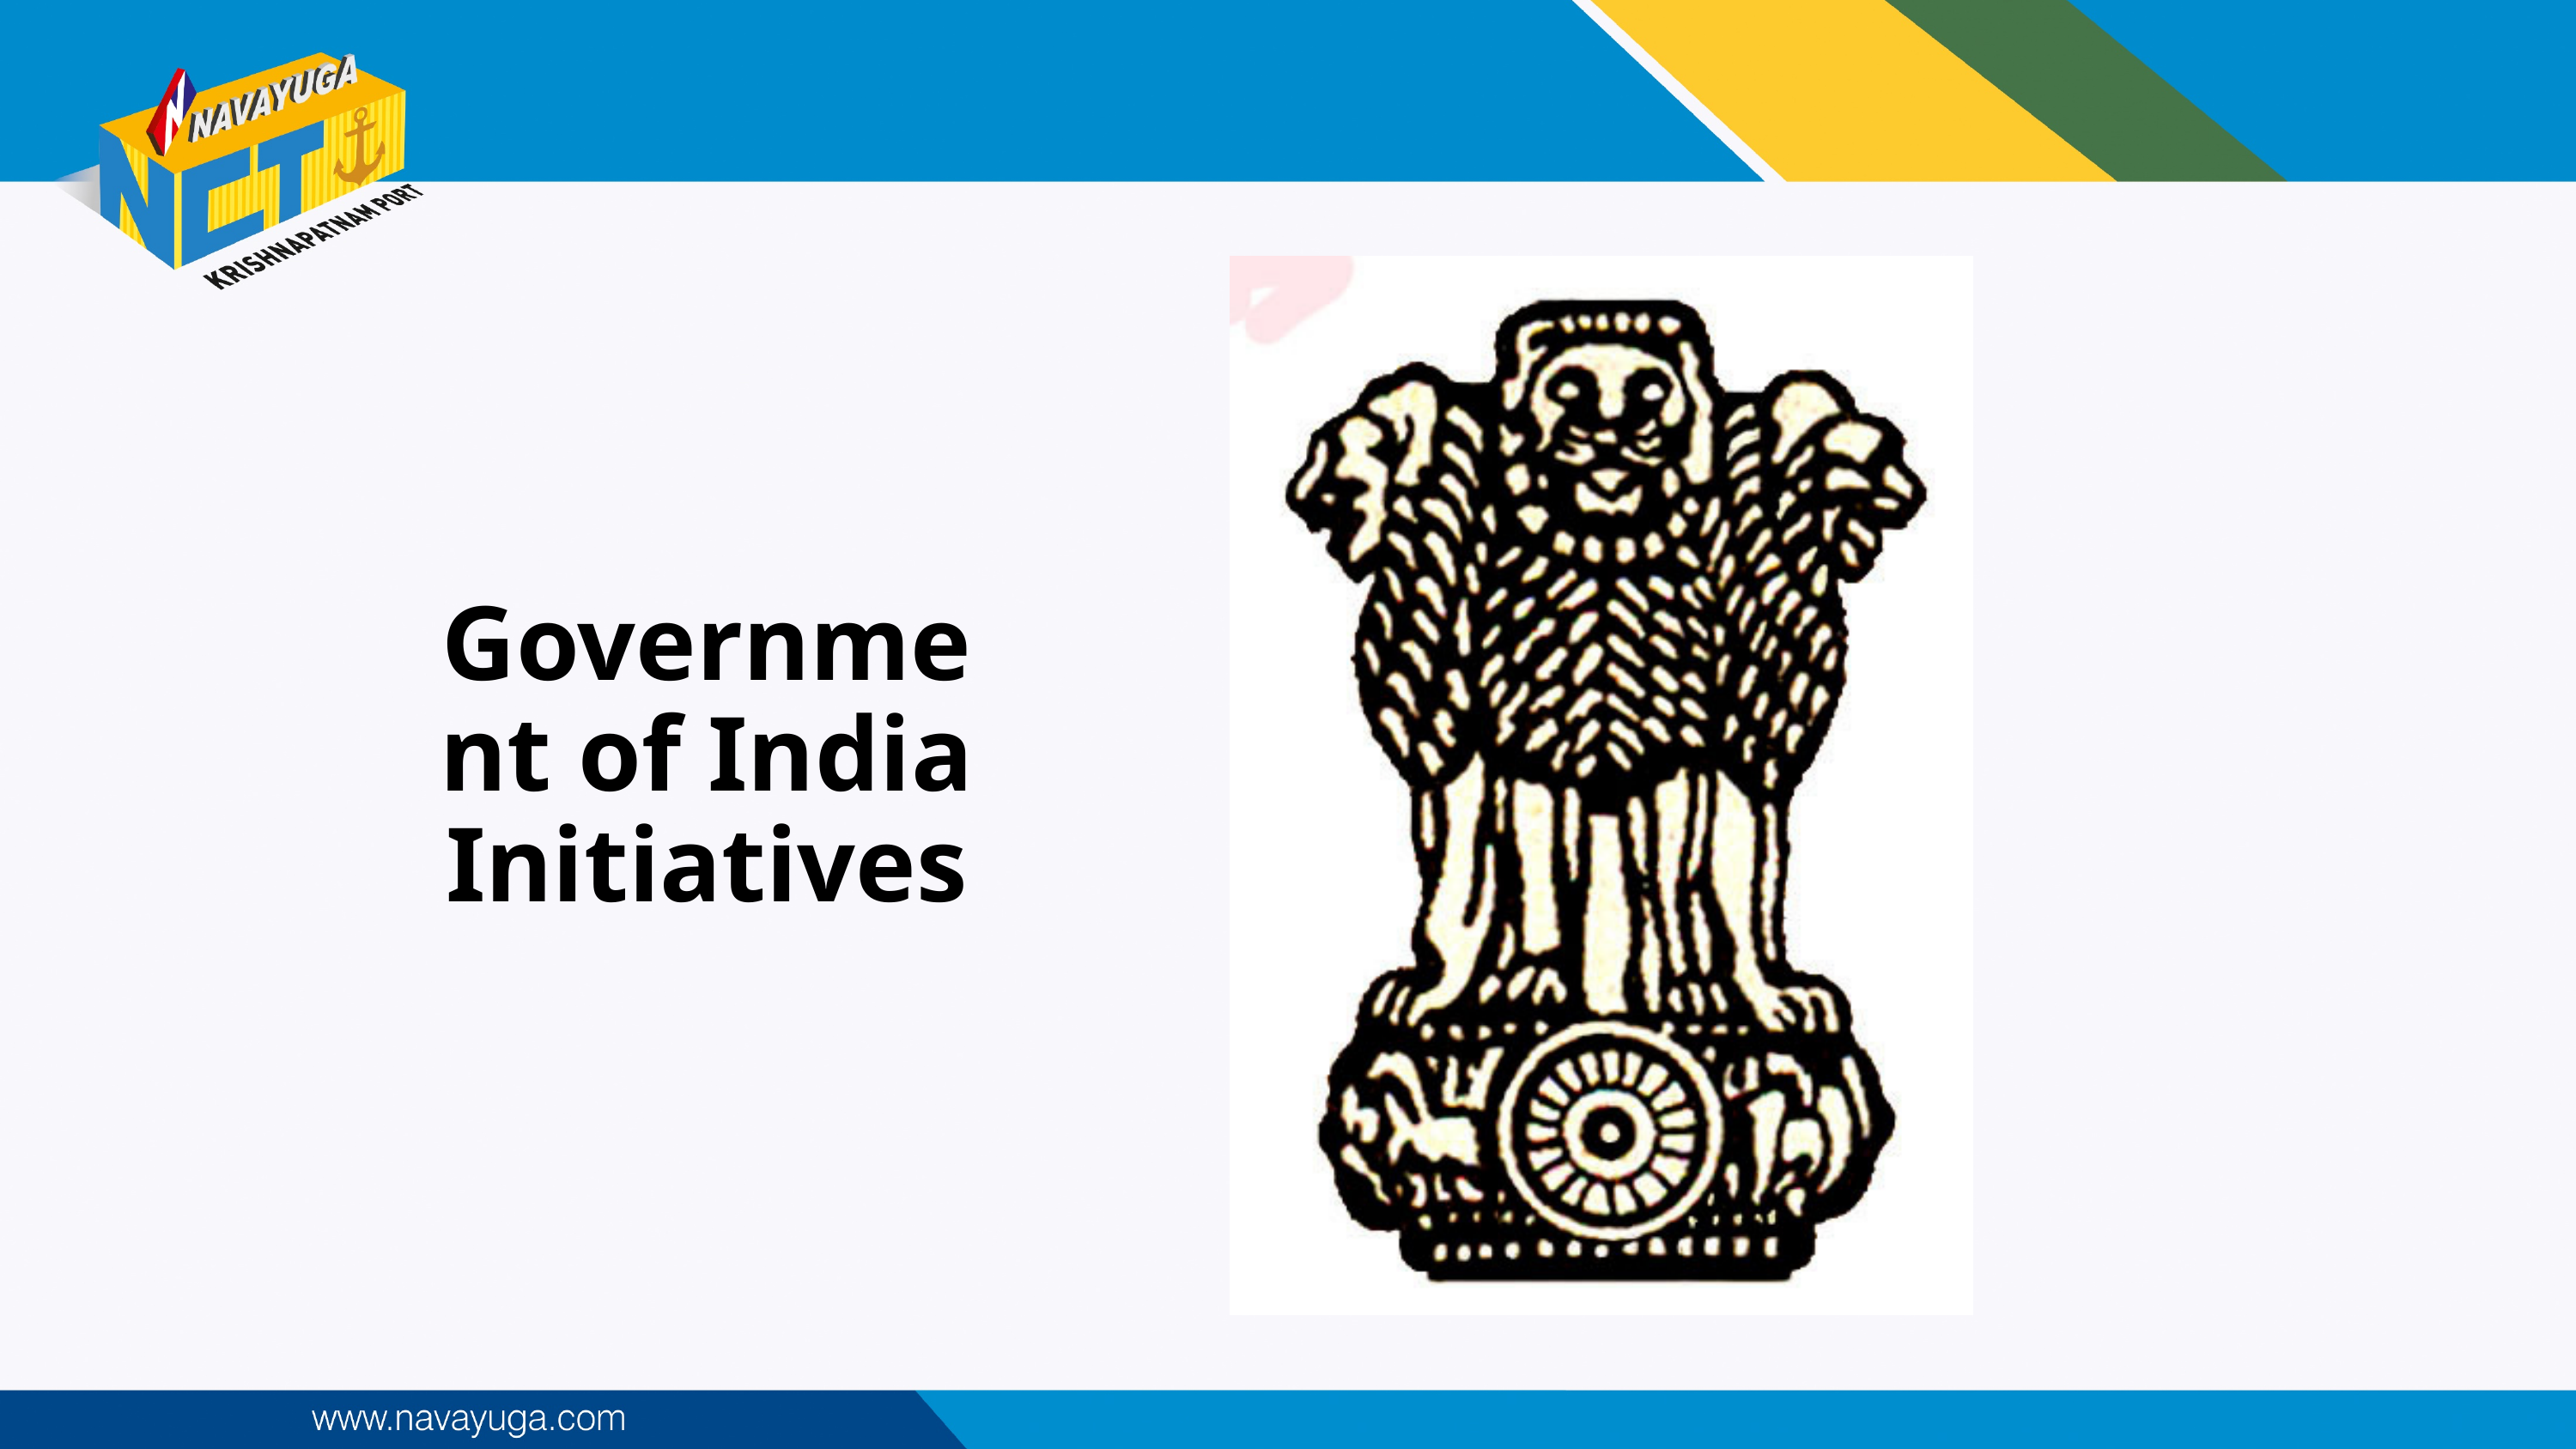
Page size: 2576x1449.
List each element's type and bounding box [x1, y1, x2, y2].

list [1230, 256, 1973, 1315]
picture [0, 0, 2576, 1449]
